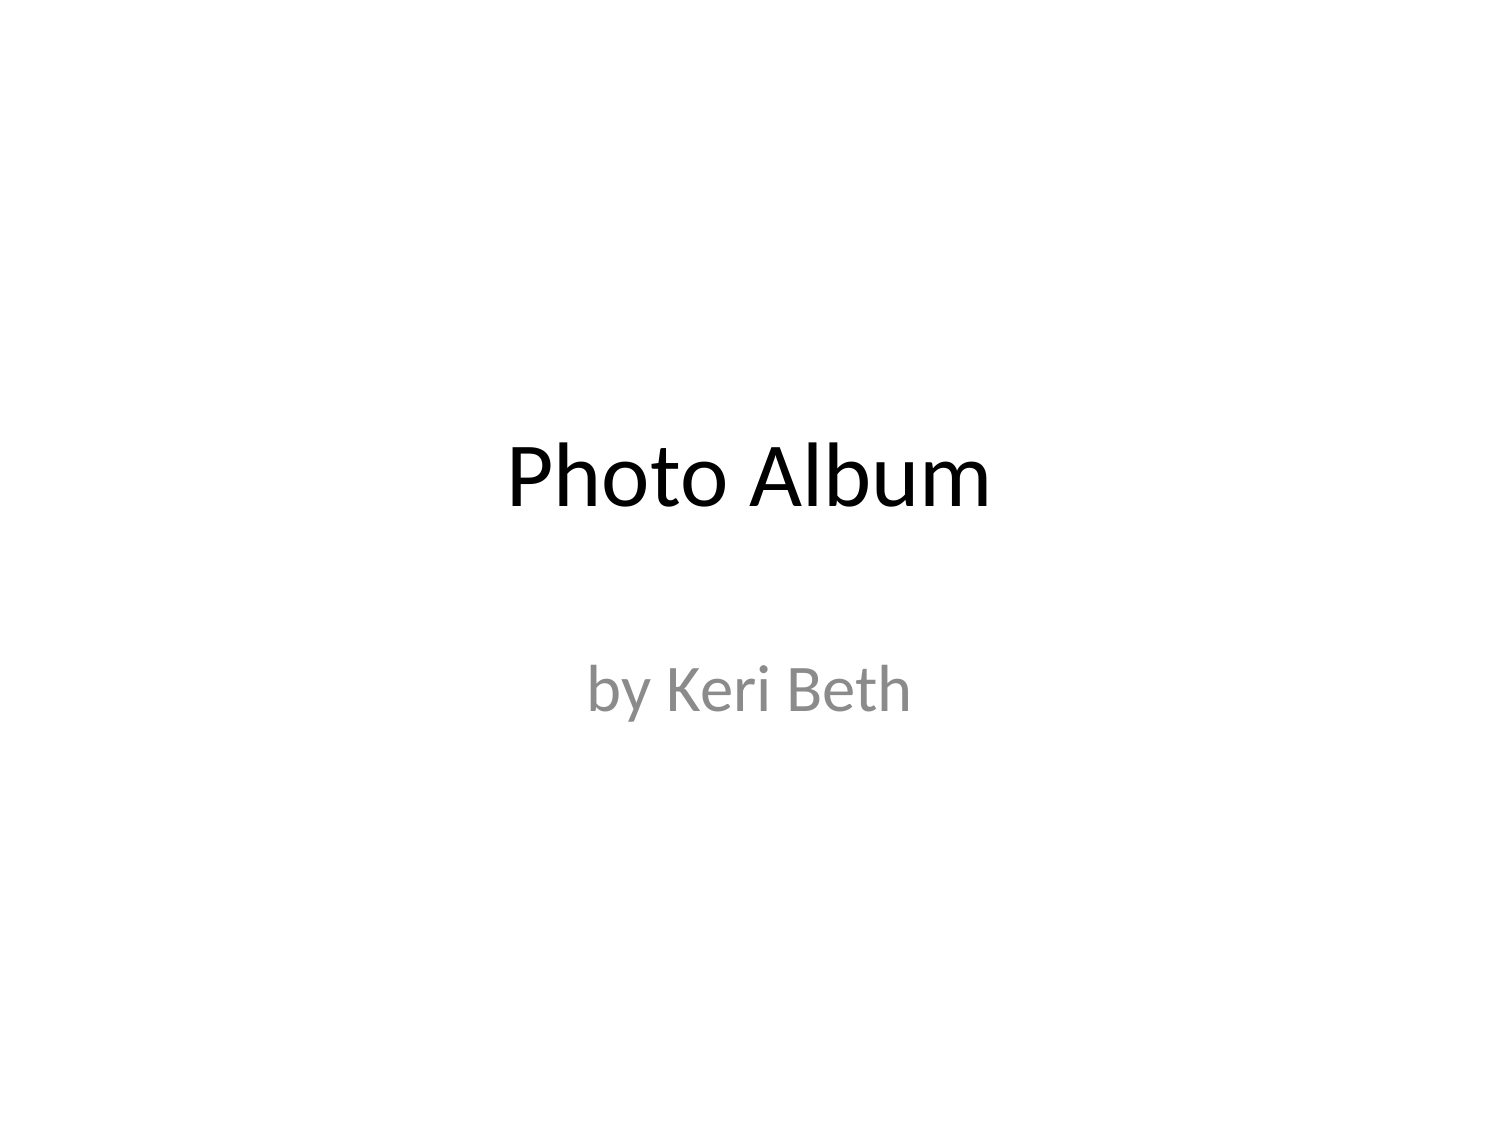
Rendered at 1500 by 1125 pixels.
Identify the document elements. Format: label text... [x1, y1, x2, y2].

title Photo Album [112, 349, 1388, 591]
subtitle by Keri Beth [225, 637, 1275, 925]
